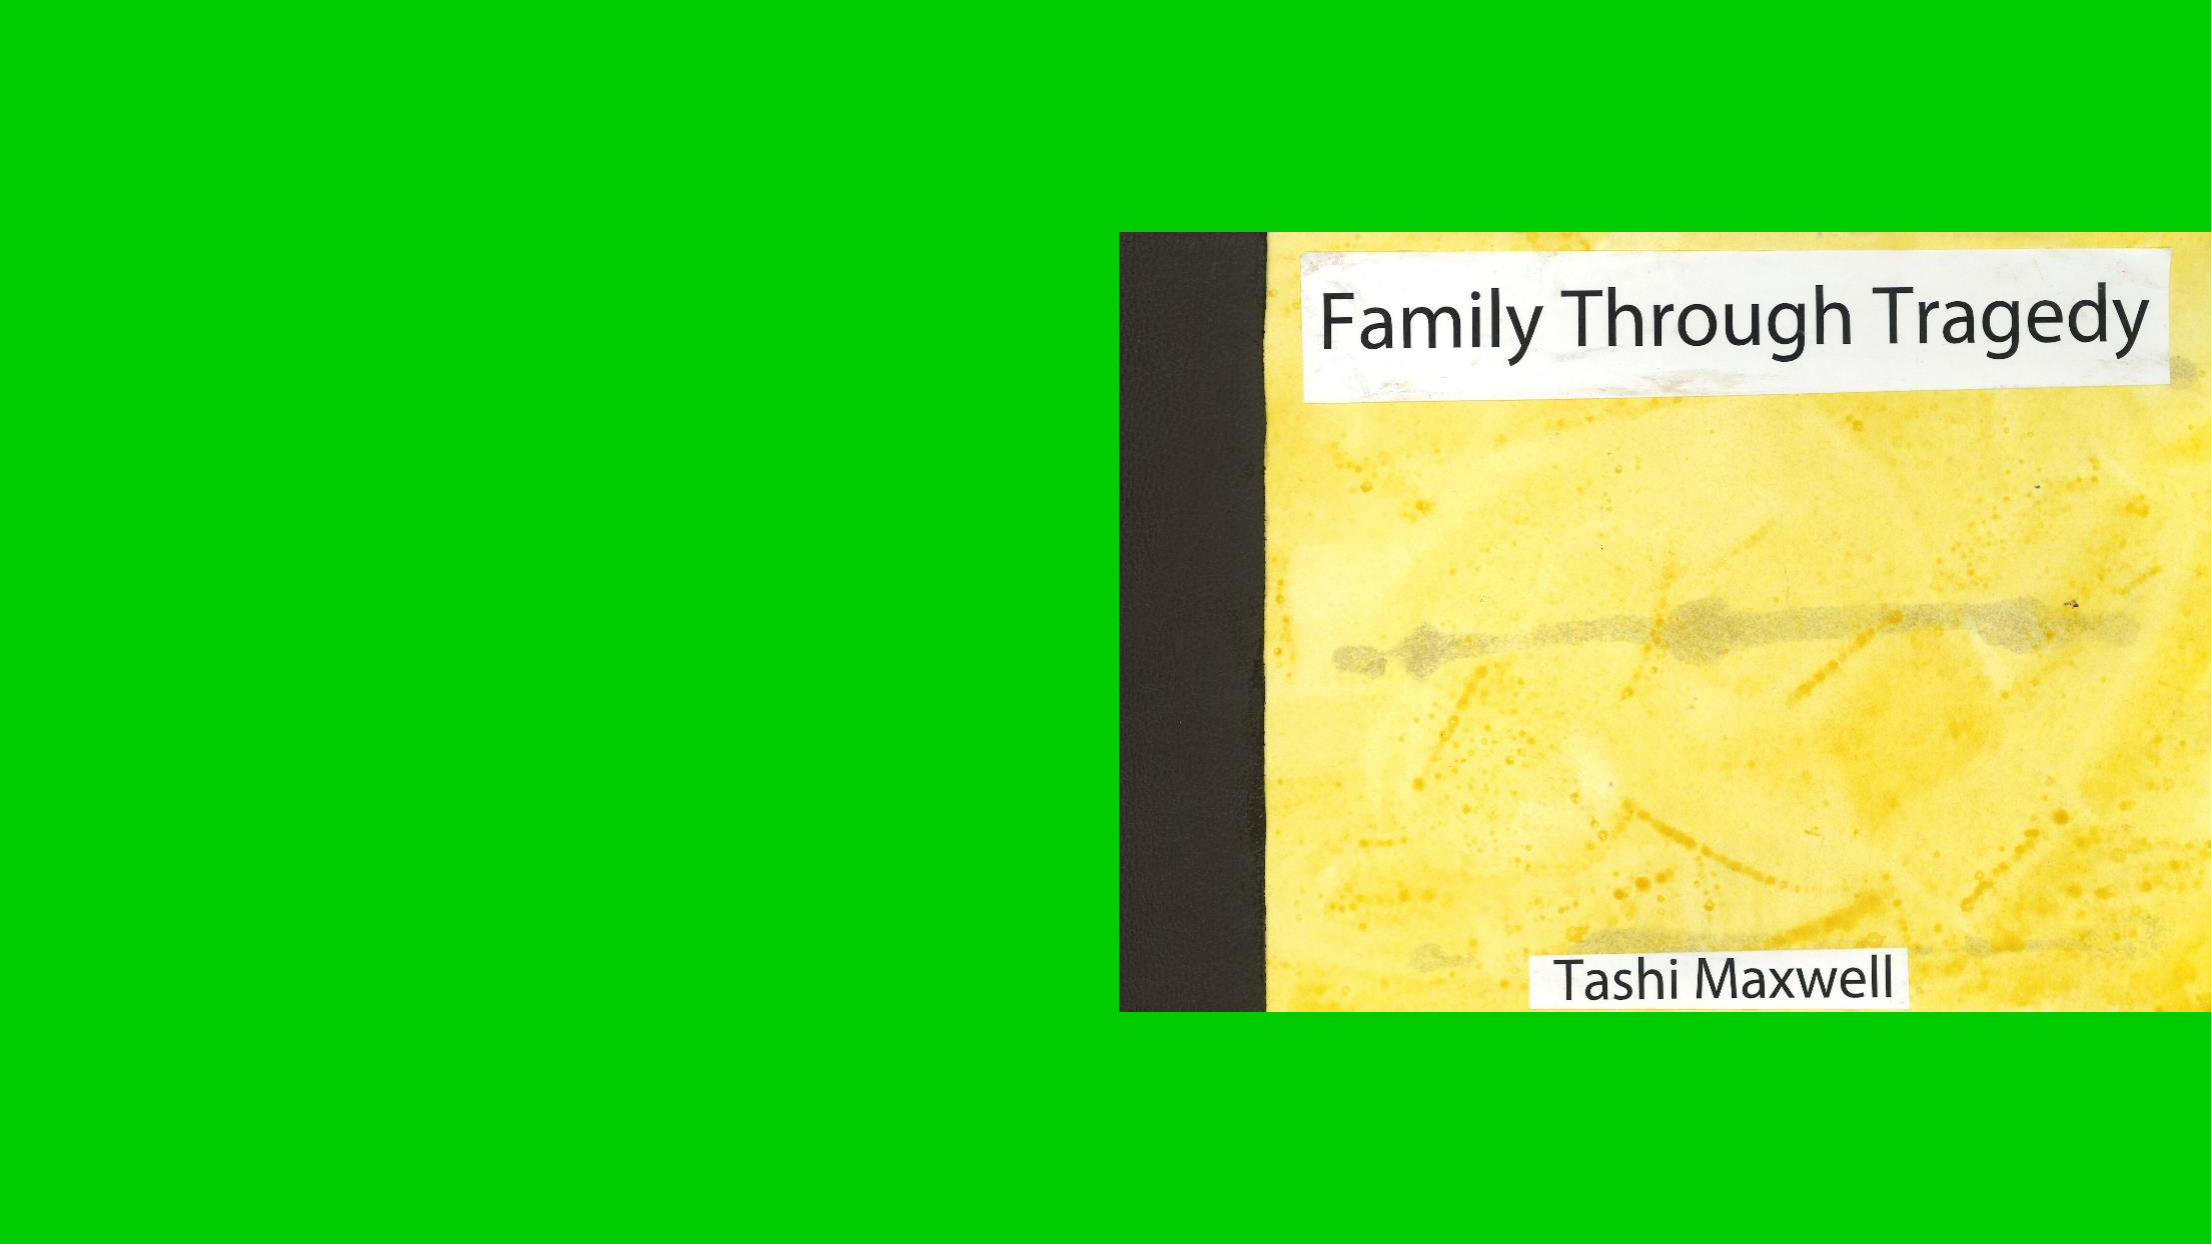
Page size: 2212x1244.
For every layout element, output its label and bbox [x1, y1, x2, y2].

picture [1118, 232, 2212, 1012]
